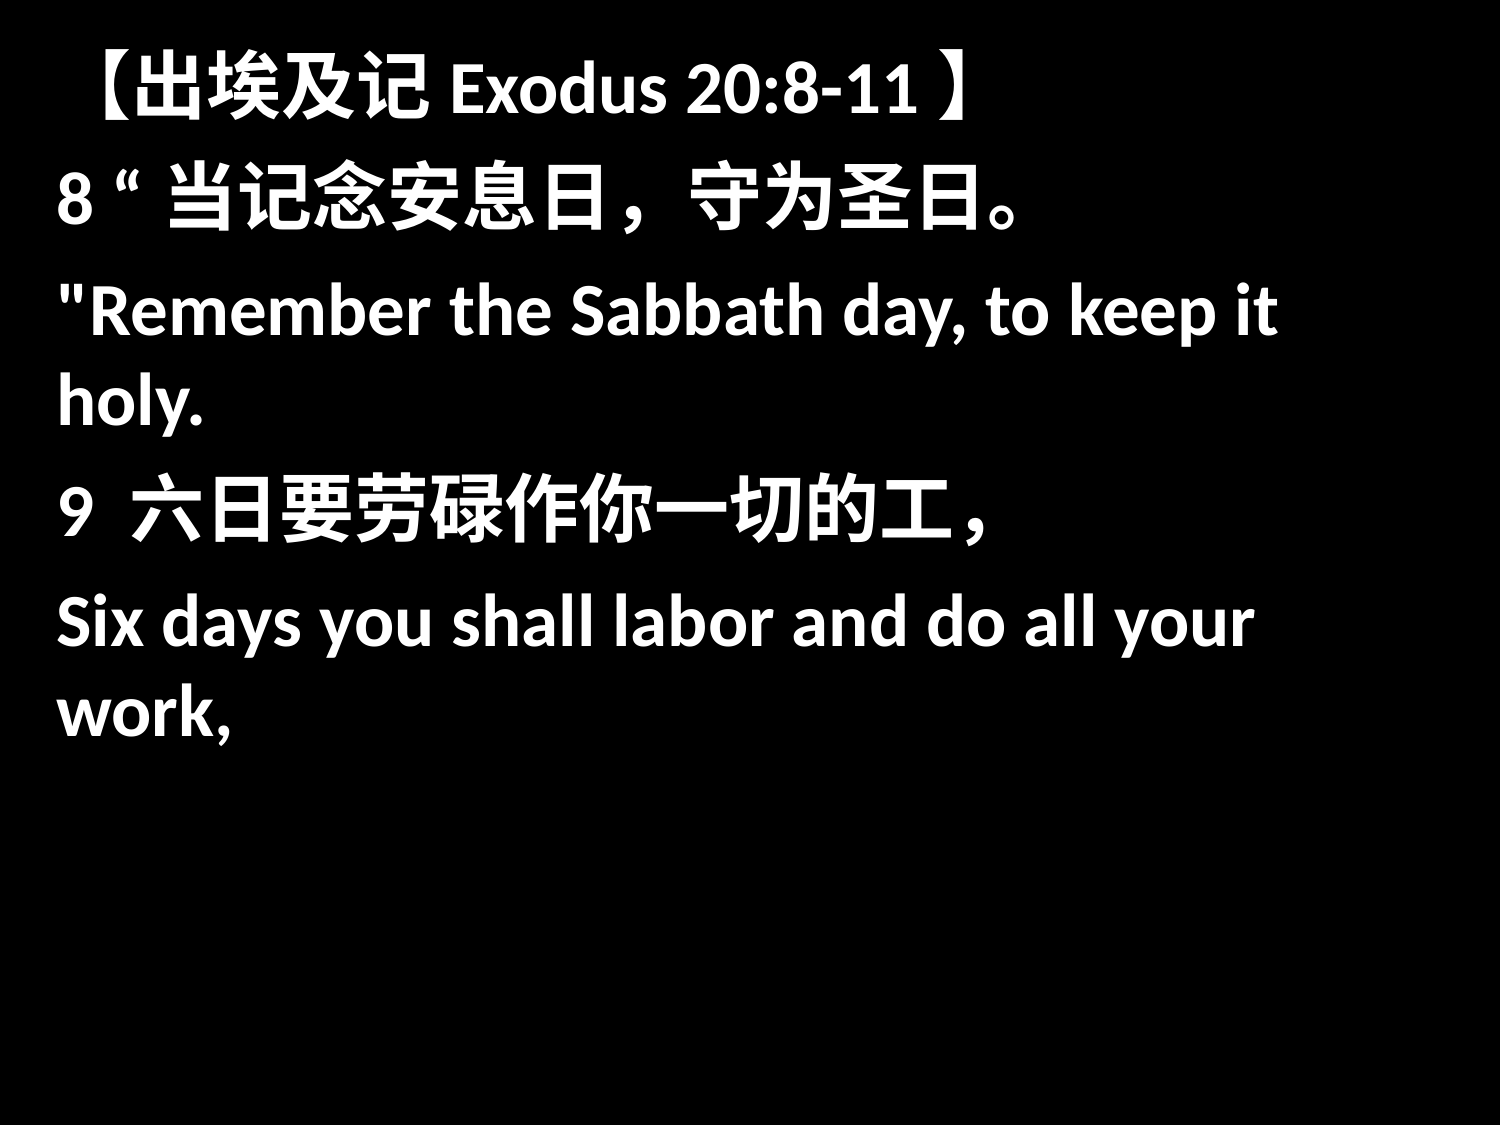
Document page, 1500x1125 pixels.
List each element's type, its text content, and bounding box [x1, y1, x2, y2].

subtitle 【出埃及记Exodus 20:8-11】 8 “当记念安息日，守为圣日。 "Remember the Sabbath day, to keep it holy. 9 六日要劳碌作你一切的工， Six days you shall labor and do all your work, [41, 30, 1459, 1083]
